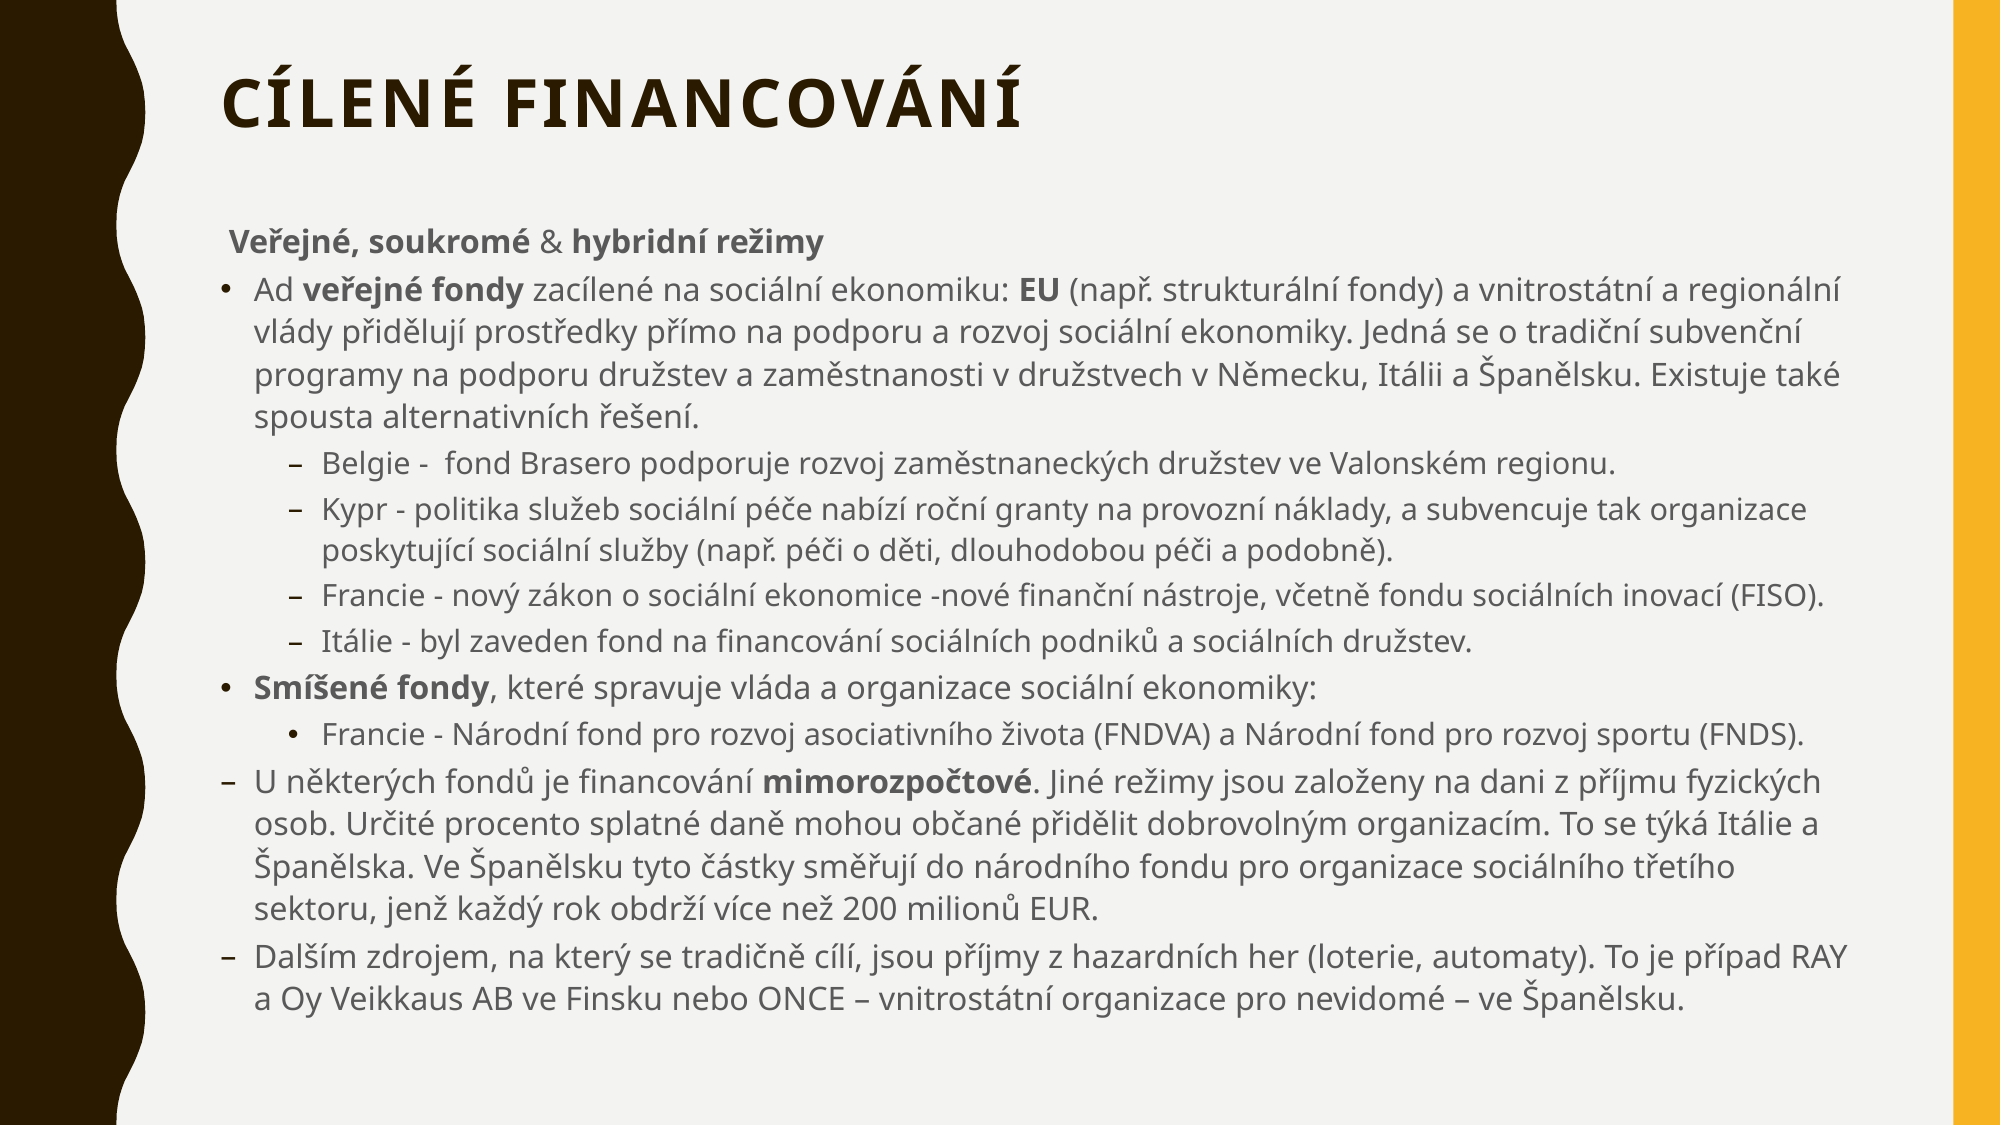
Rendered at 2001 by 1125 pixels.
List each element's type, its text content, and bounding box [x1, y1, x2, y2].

title Cílené financování [205, 62, 1875, 210]
list Veřejné, soukromé & hybridní režimy Ad veřejné fondy zacílené na sociální ekonomiku: EU (např. strukturální fondy) a vnitrostátní a regionální vlády přidělují prostředky přímo na podporu a rozvoj sociální ekonomiky. Jedná se o tradiční subvenční programy na podporu družstev a zaměstnanosti v družstvech v Německu, Itálii a Španělsku. Existuje také spousta alternativních řešení. Belgie - fond Brasero podporuje rozvoj zaměstnaneckých družstev ve Valonském regionu. Kypr - politika služeb sociální péče nabízí roční granty na provozní náklady, a subvencuje tak organizace poskytující sociální služby (např. péči o děti, dlouhodobou péči a podobně). Francie - nový zákon o sociální ekonomice -nové finanční nástroje, včetně fondu sociálních inovací (FISO). Itálie - byl zaveden fond na financování sociálních podniků a sociálních družstev. Smíšené fondy, které spravuje vláda a organizace sociální ekonomiky: Francie - Národní fond pro rozvoj asociativního života (FNDVA) a Národní fond pro rozvoj sportu (FNDS). U některých fondů je financování mimorozpočtové. Jiné režimy jsou založeny na dani z příjmu fyzických osob. Určité procento splatné daně mohou občané přidělit dobrovolným organizacím. To se týká Itálie a Španělska. Ve Španělsku tyto částky směřují do národního fondu pro organizace sociálního třetího sektoru, jenž každý rok obdrží více než 200 milionů EUR. Dalším zdrojem, na který se tradičně cílí, jsou příjmy z hazardních her (loterie, automaty). To je případ RAY a Oy Veikkaus AB ve Finsku nebo ONCE – vnitrostátní organizace pro nevidomé – ve Španělsku. [205, 210, 1875, 1053]
